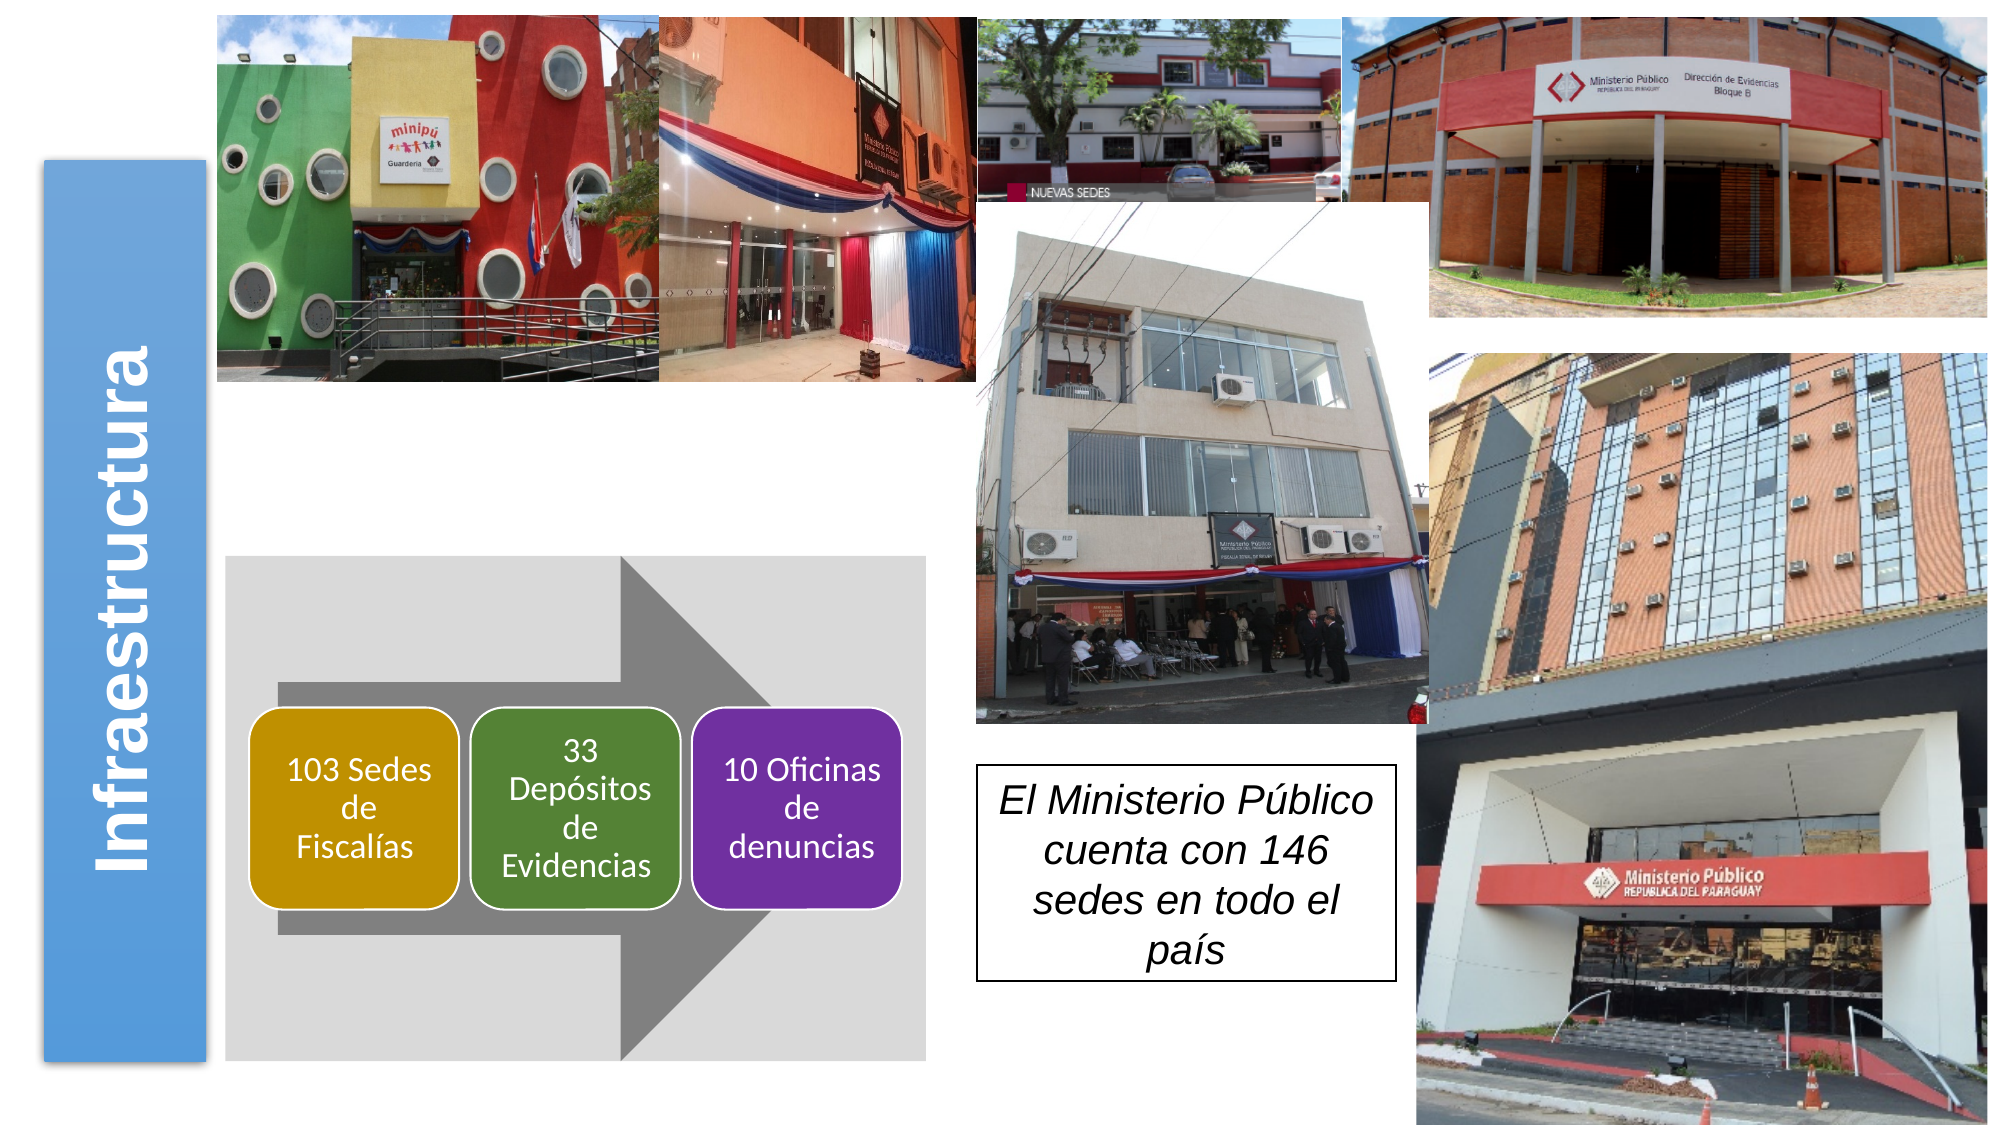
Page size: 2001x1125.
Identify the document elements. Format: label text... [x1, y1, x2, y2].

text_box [225, 555, 926, 1062]
text_box El Ministerio Público cuenta con 146 sedes en todo el país [976, 764, 1397, 982]
text_box Infraestructura [44, 160, 207, 1062]
picture [217, 15, 1988, 1125]
